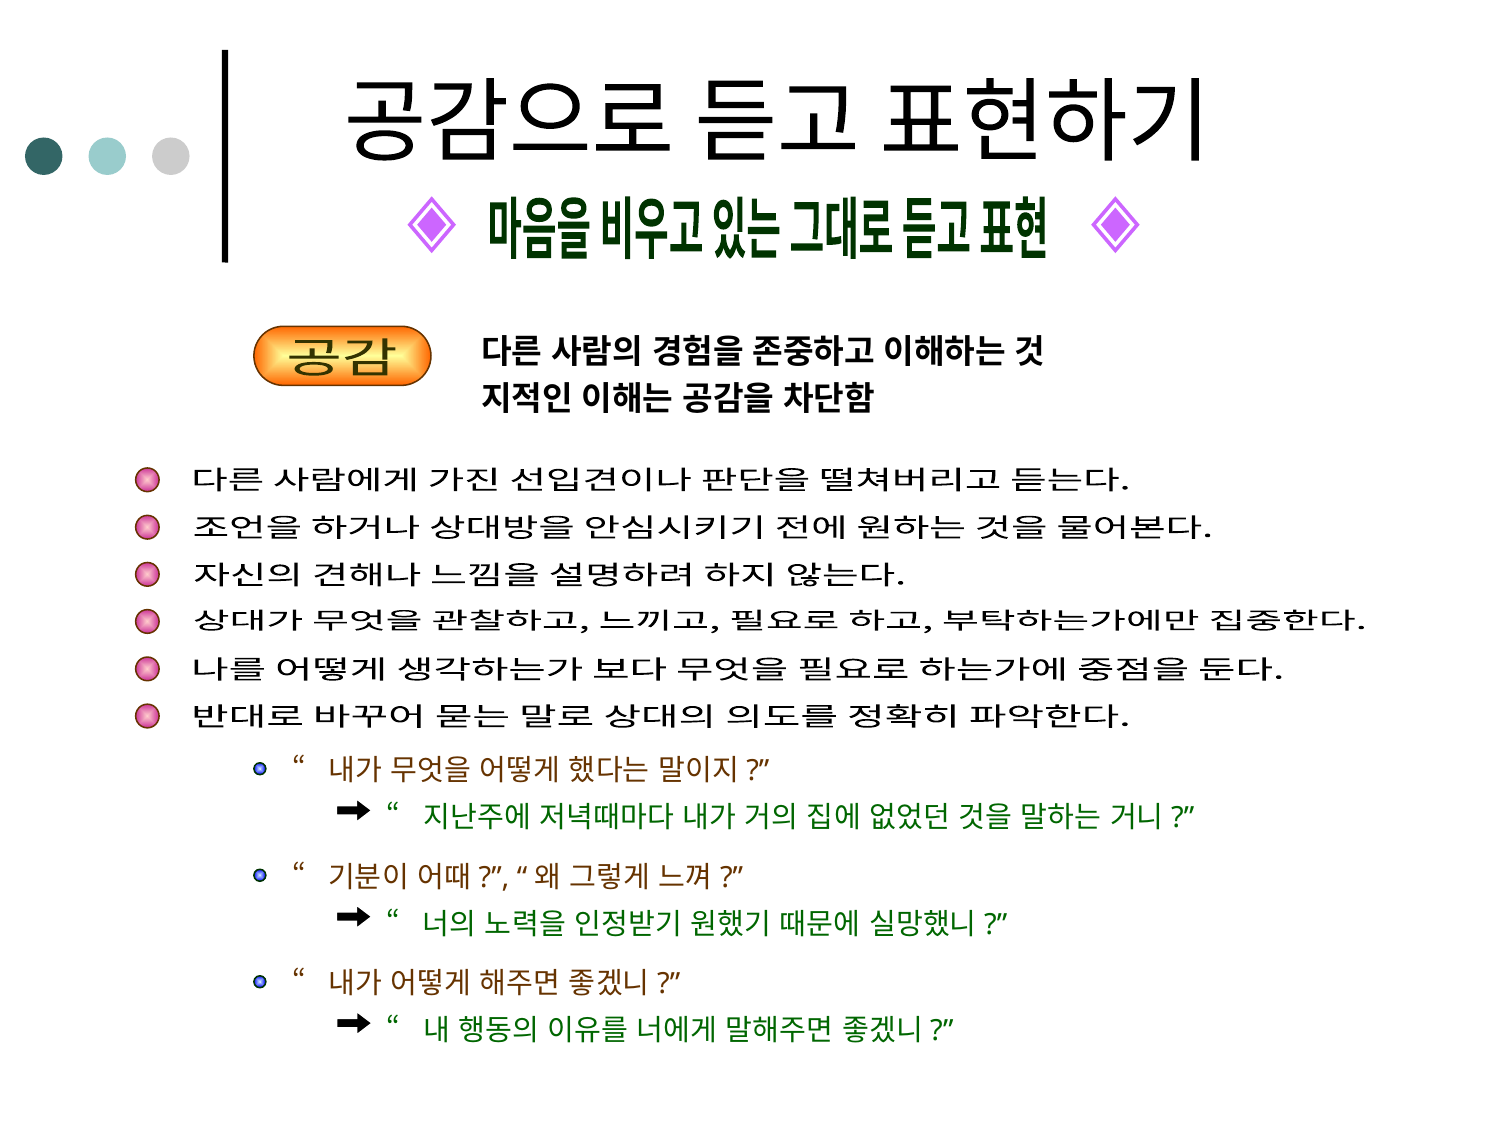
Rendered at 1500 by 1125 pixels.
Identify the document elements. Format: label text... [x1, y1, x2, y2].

text_box [135, 467, 160, 492]
text_box [336, 798, 372, 823]
text_box [135, 609, 160, 634]
text_box “내가 어떻게 해주면 좋겠니?” [277, 952, 691, 1012]
text_box “너의 노력을 인정받기 원했기 때문에 실망했니?” [372, 893, 1046, 953]
text_box [135, 704, 160, 728]
text_box “내가 무엇을 어떻게 했다는 말이지?” [277, 739, 786, 799]
text_box [253, 869, 266, 882]
text_box 지적인 이해는 공감을 차단함 [466, 373, 928, 421]
text_box [336, 904, 372, 929]
text_box “내 행동의 이유를 너에게 말해주면 좋겠니?” [372, 999, 987, 1059]
text_box [253, 762, 266, 775]
text_box [336, 1011, 373, 1035]
text_box [135, 515, 160, 540]
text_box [253, 326, 432, 386]
text_box [135, 657, 160, 681]
text_box “지난주에 저녁때마다 내가 거의 집에 없었던 것을 말하는 거니?” [372, 786, 1235, 846]
text_box [135, 562, 160, 587]
text_box “기분이 어때?”, “왜 그렇게 느껴?” [277, 845, 750, 905]
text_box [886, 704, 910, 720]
text_box [253, 975, 266, 988]
text_box 다른 사람의 경험을 존중하고 이해하는 것 [466, 326, 1129, 374]
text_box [407, 196, 1140, 260]
